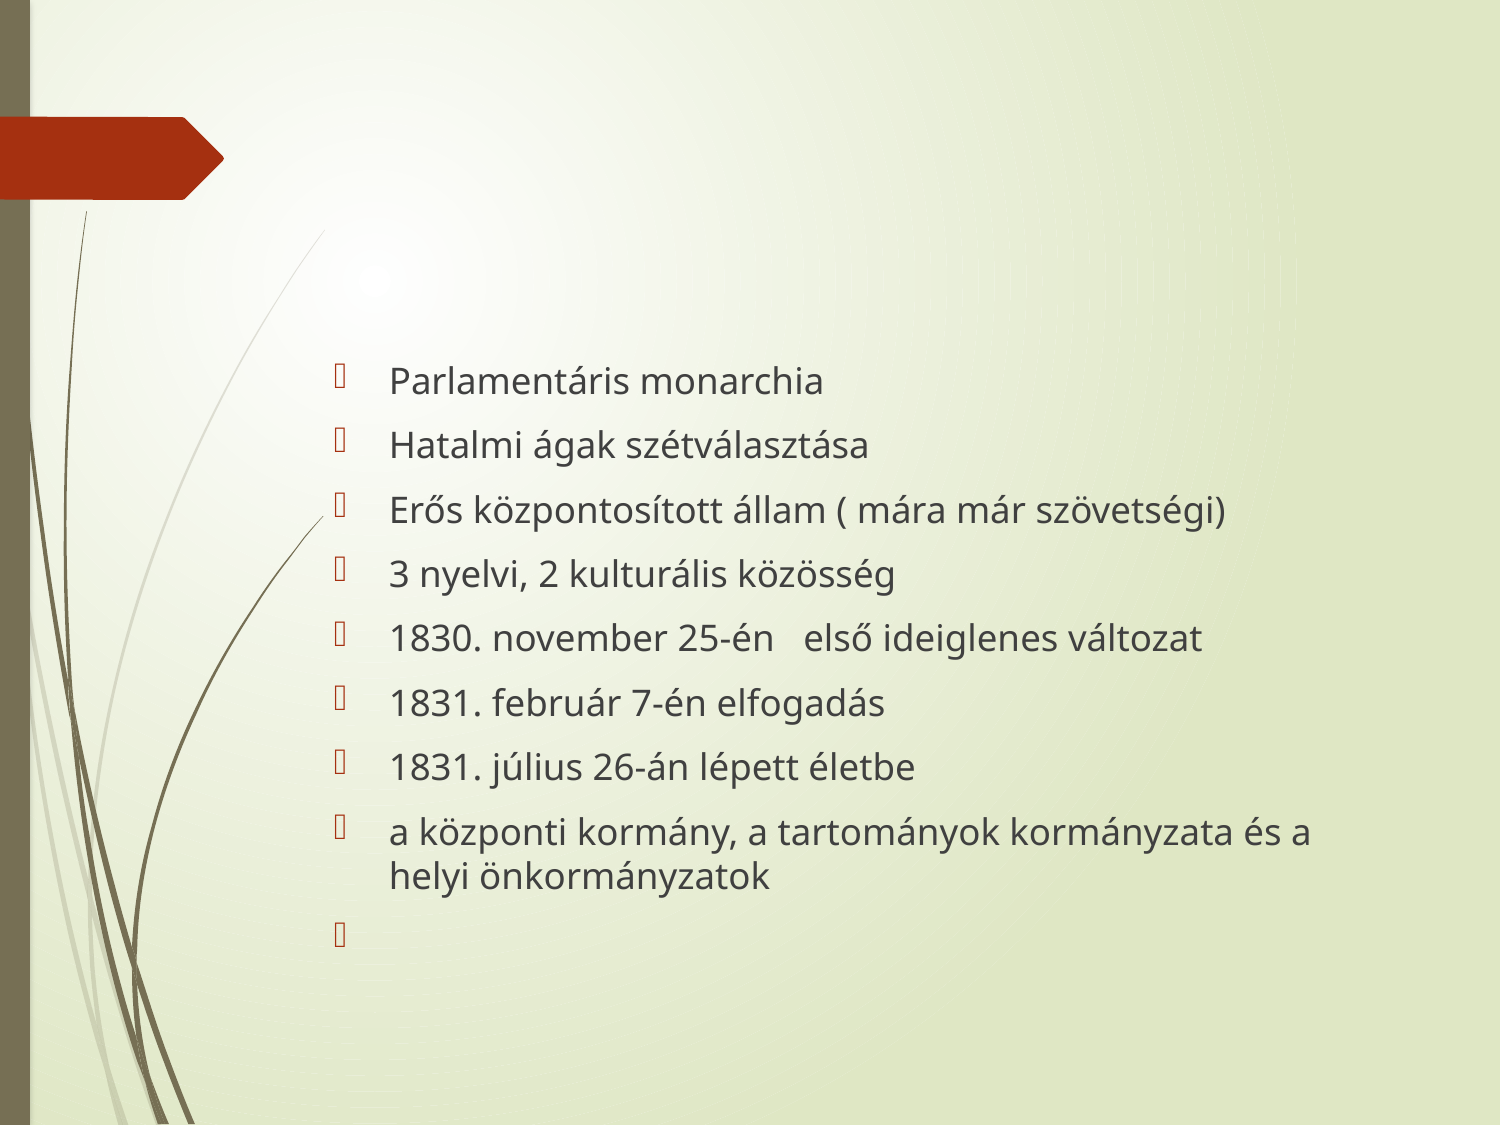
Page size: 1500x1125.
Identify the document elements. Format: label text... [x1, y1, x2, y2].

list Parlamentáris monarchia Hatalmi ágak szétválasztása Erős központosított állam ( mára már szövetségi) 3 nyelvi, 2 kulturális közösség 1830. november 25-én első ideiglenes változat 1831. február 7-én elfogadás 1831. július 26-án lépett életbe a központi kormány, a tartományok kormányzata és a helyi önkormányzatok [318, 350, 1400, 970]
